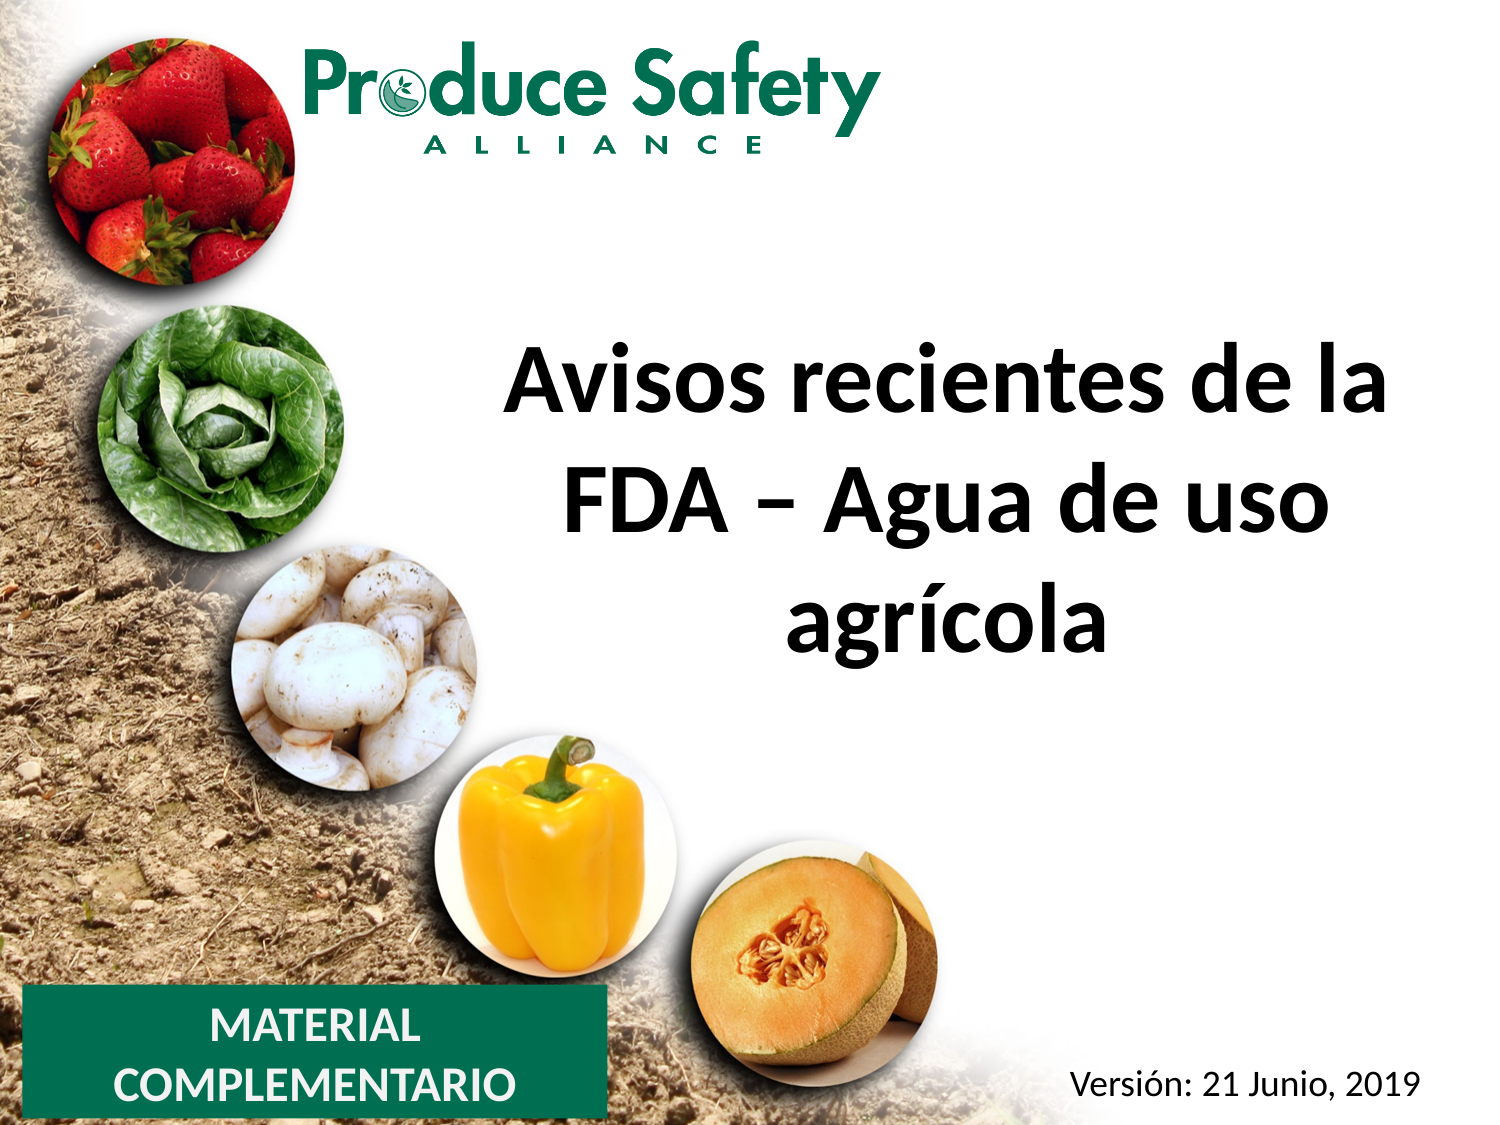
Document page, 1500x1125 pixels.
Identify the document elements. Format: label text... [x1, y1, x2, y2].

text_box Versión: 21 Junio, 2019 [1055, 1051, 1474, 1112]
picture [0, 0, 1500, 1125]
text_box MATERIAL COMPLEMENTARIO [20, 982, 609, 1120]
title Avisos recientes de la FDA – Agua de uso agrícola [420, 279, 1474, 705]
